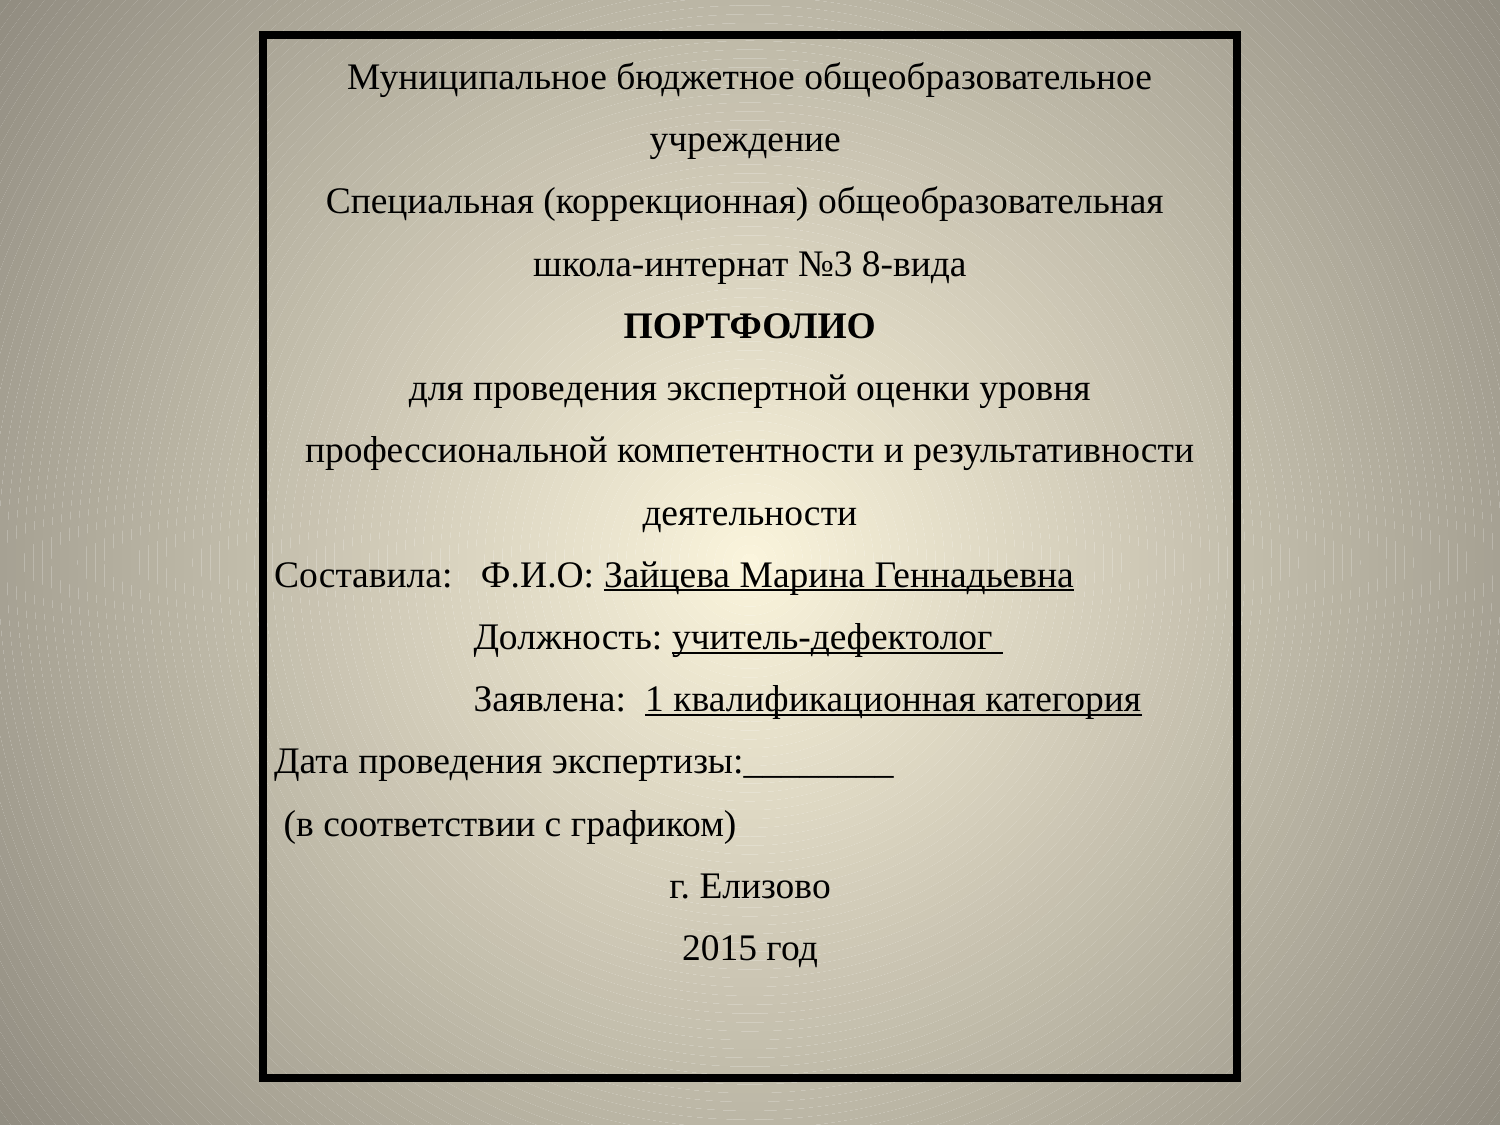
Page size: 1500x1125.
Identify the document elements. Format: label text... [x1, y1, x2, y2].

table_header Муниципальное бюджетное общеобразовательное учреждение Специальная (коррекционная) общеобразовательная школа-интернат №3 8-вида ПОРТФОЛИО для проведения экспертной оценки уровня профессиональной компетентности и результативности деятельности Составила: Ф.И.О: Зайцева Марина Геннадьевна Должность: учитель-дефектолог Заявлена: 1 квалификационная категория Дата проведения экспертизы:________ (в соответствии с графиком) г. Елизово 2015 год [267, 39, 1233, 1074]
